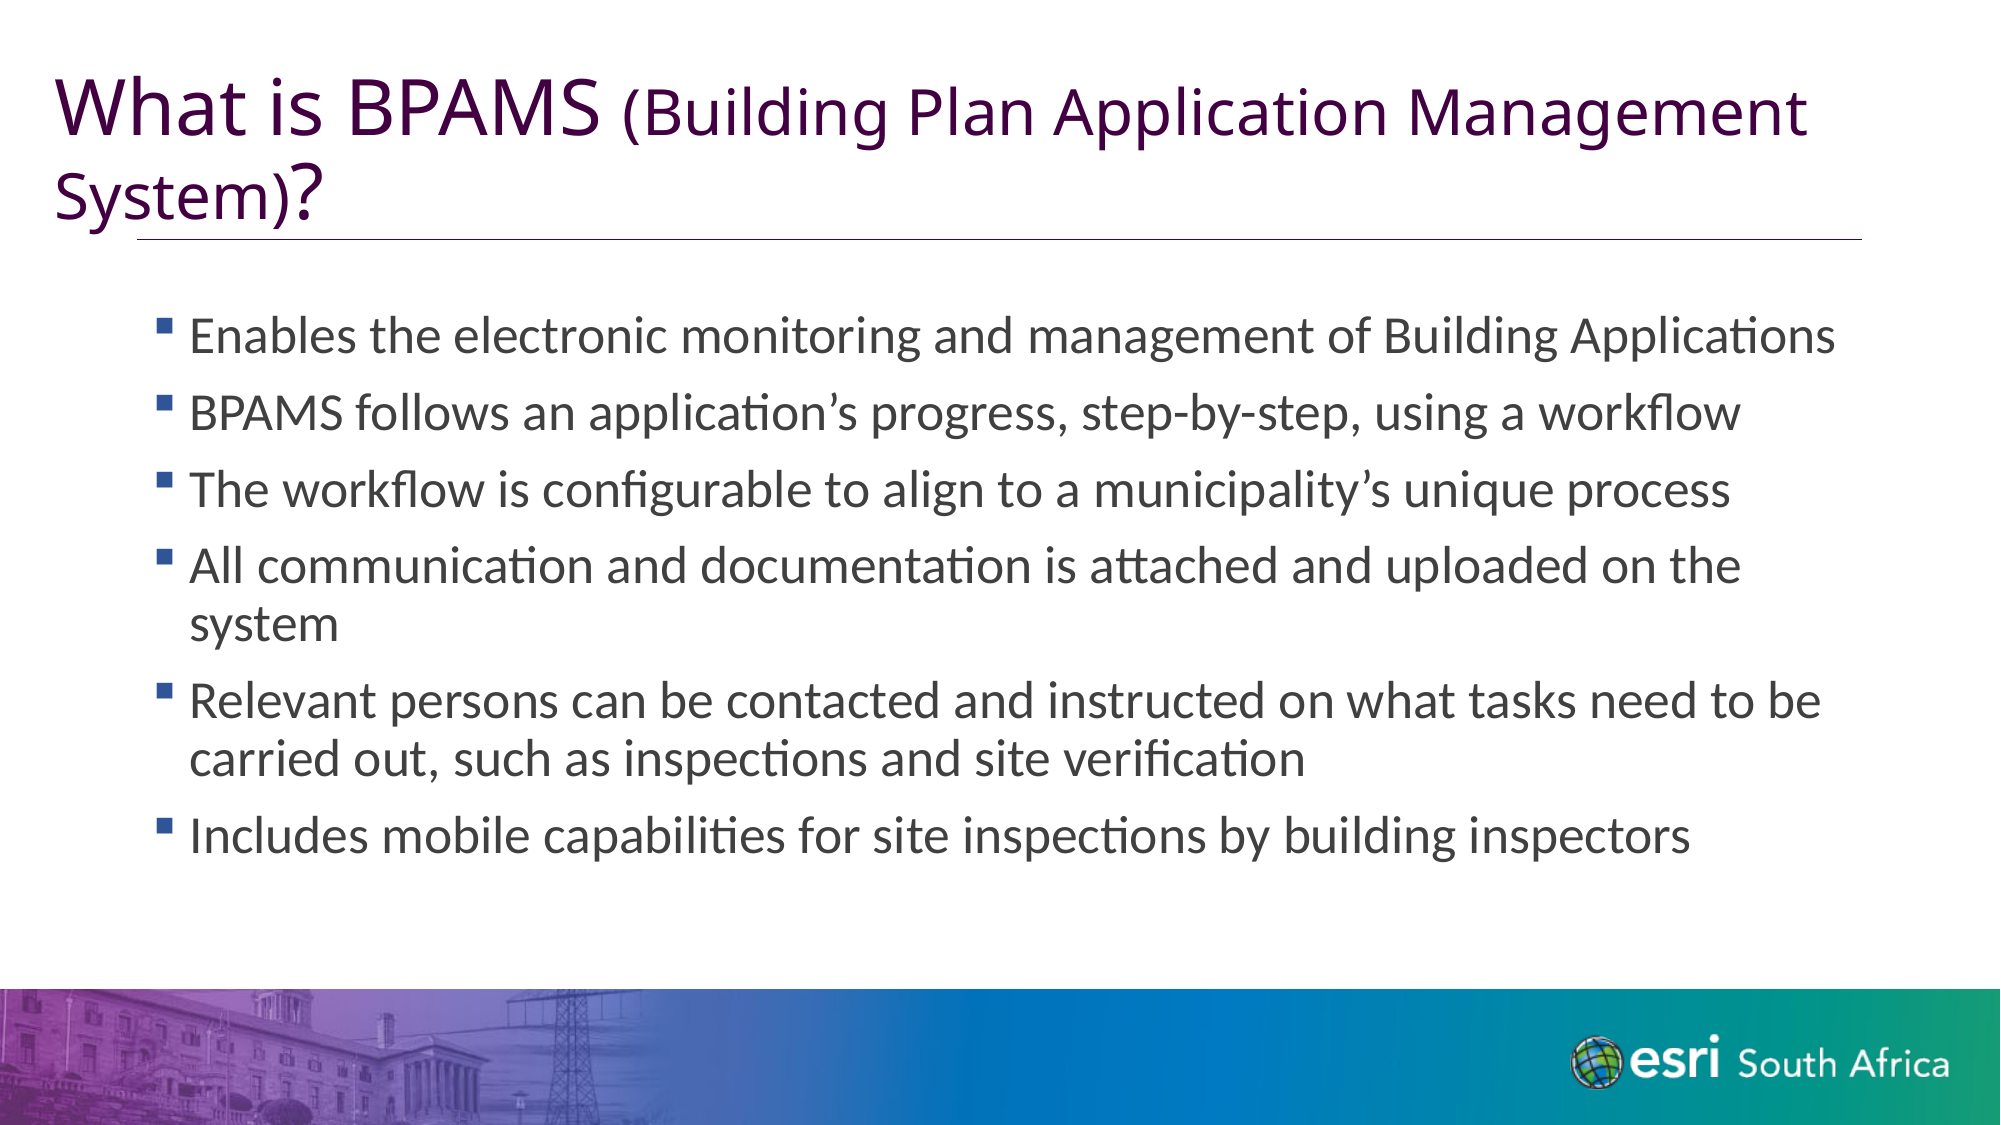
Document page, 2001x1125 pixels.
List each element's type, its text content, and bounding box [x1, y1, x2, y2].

picture [1521, 989, 2000, 1125]
list Enables the electronic monitoring and management of Building Applications BPAMS follows an application’s progress, step-by-step, using a workflow The workflow is configurable to align to a municipality’s unique process All communication and documentation is attached and uploaded on the system Relevant persons can be contacted and instructed on what tasks need to be carried out, such as inspections and site verification Includes mobile capabilities for site inspections by building inspectors [137, 299, 1863, 889]
picture [0, 989, 1278, 1125]
title What is BPAMS (Building Plan Application Management System)? [39, 59, 1943, 244]
